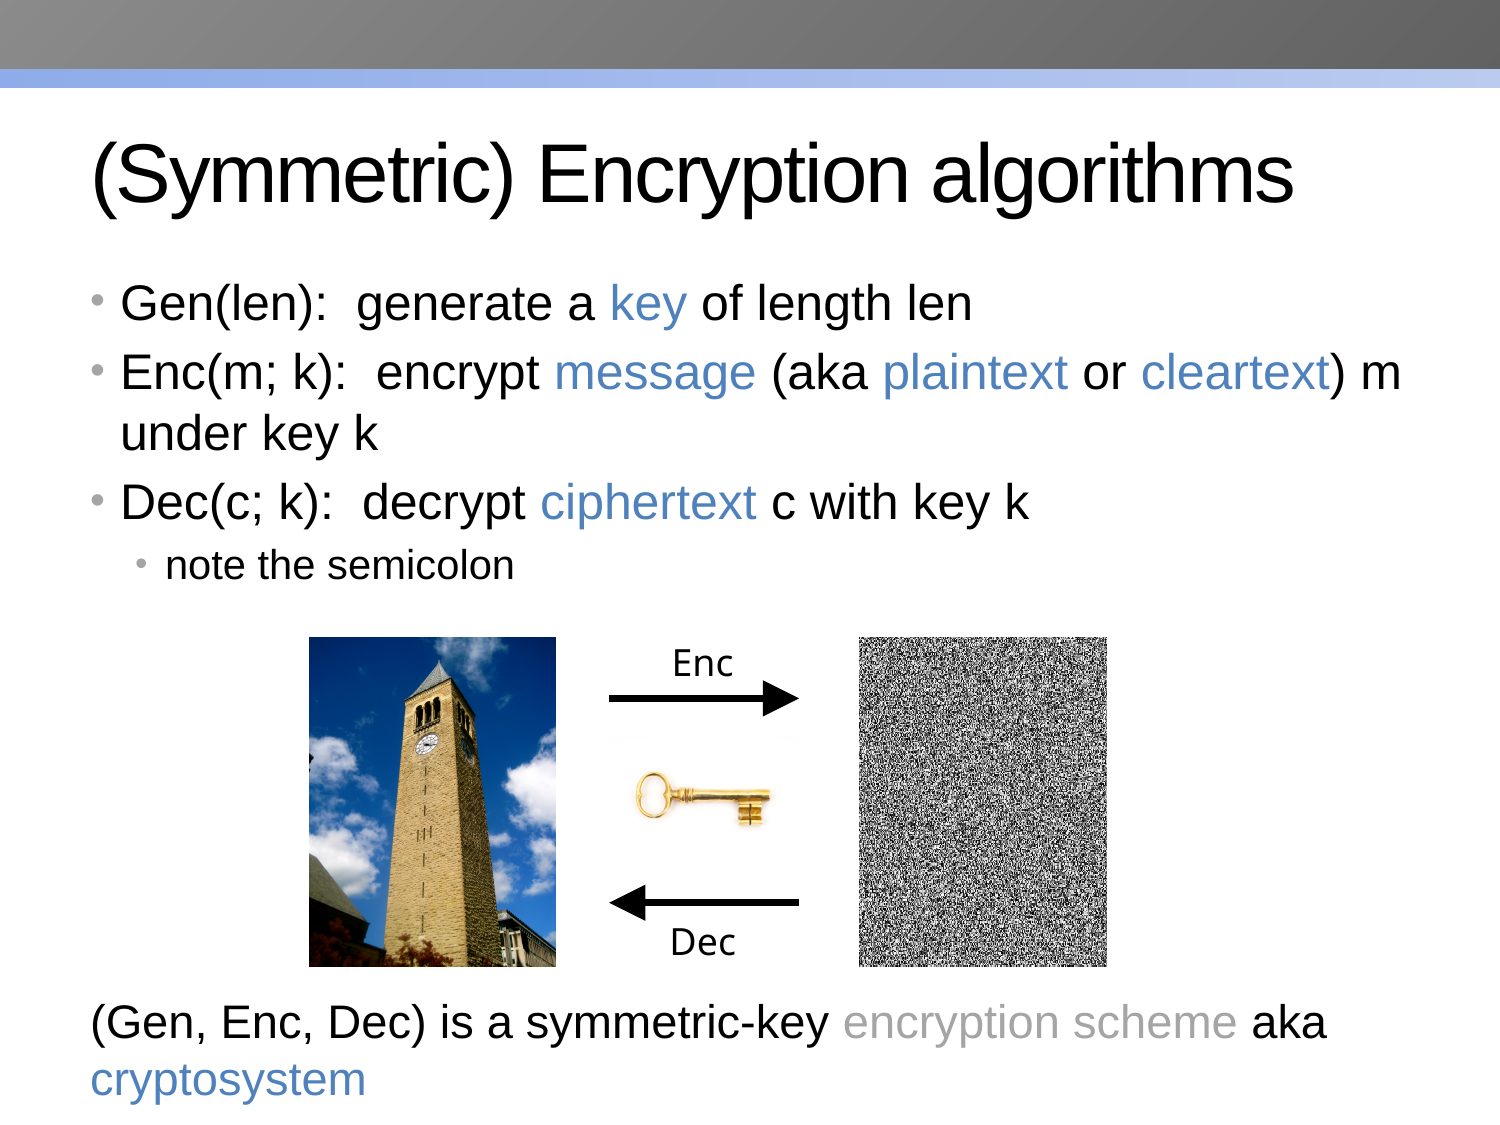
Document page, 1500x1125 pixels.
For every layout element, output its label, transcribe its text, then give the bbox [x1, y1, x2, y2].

text_box (Gen, Enc, Dec) is a symmetric-key encryption scheme aka cryptosystem [74, 984, 1425, 1113]
text_box Dec [654, 911, 751, 971]
picture [859, 637, 1107, 967]
title (Symmetric) Encryption algorithms [75, 87, 1425, 250]
picture [308, 637, 556, 967]
list Gen(len): generate a key of length len Enc(m; k): encrypt message (aka plaintext or cleartext) m under key k Dec(c; k): decrypt ciphertext c with key k note the semicolon [75, 262, 1425, 984]
text_box Enc [656, 631, 749, 691]
picture [608, 734, 800, 863]
